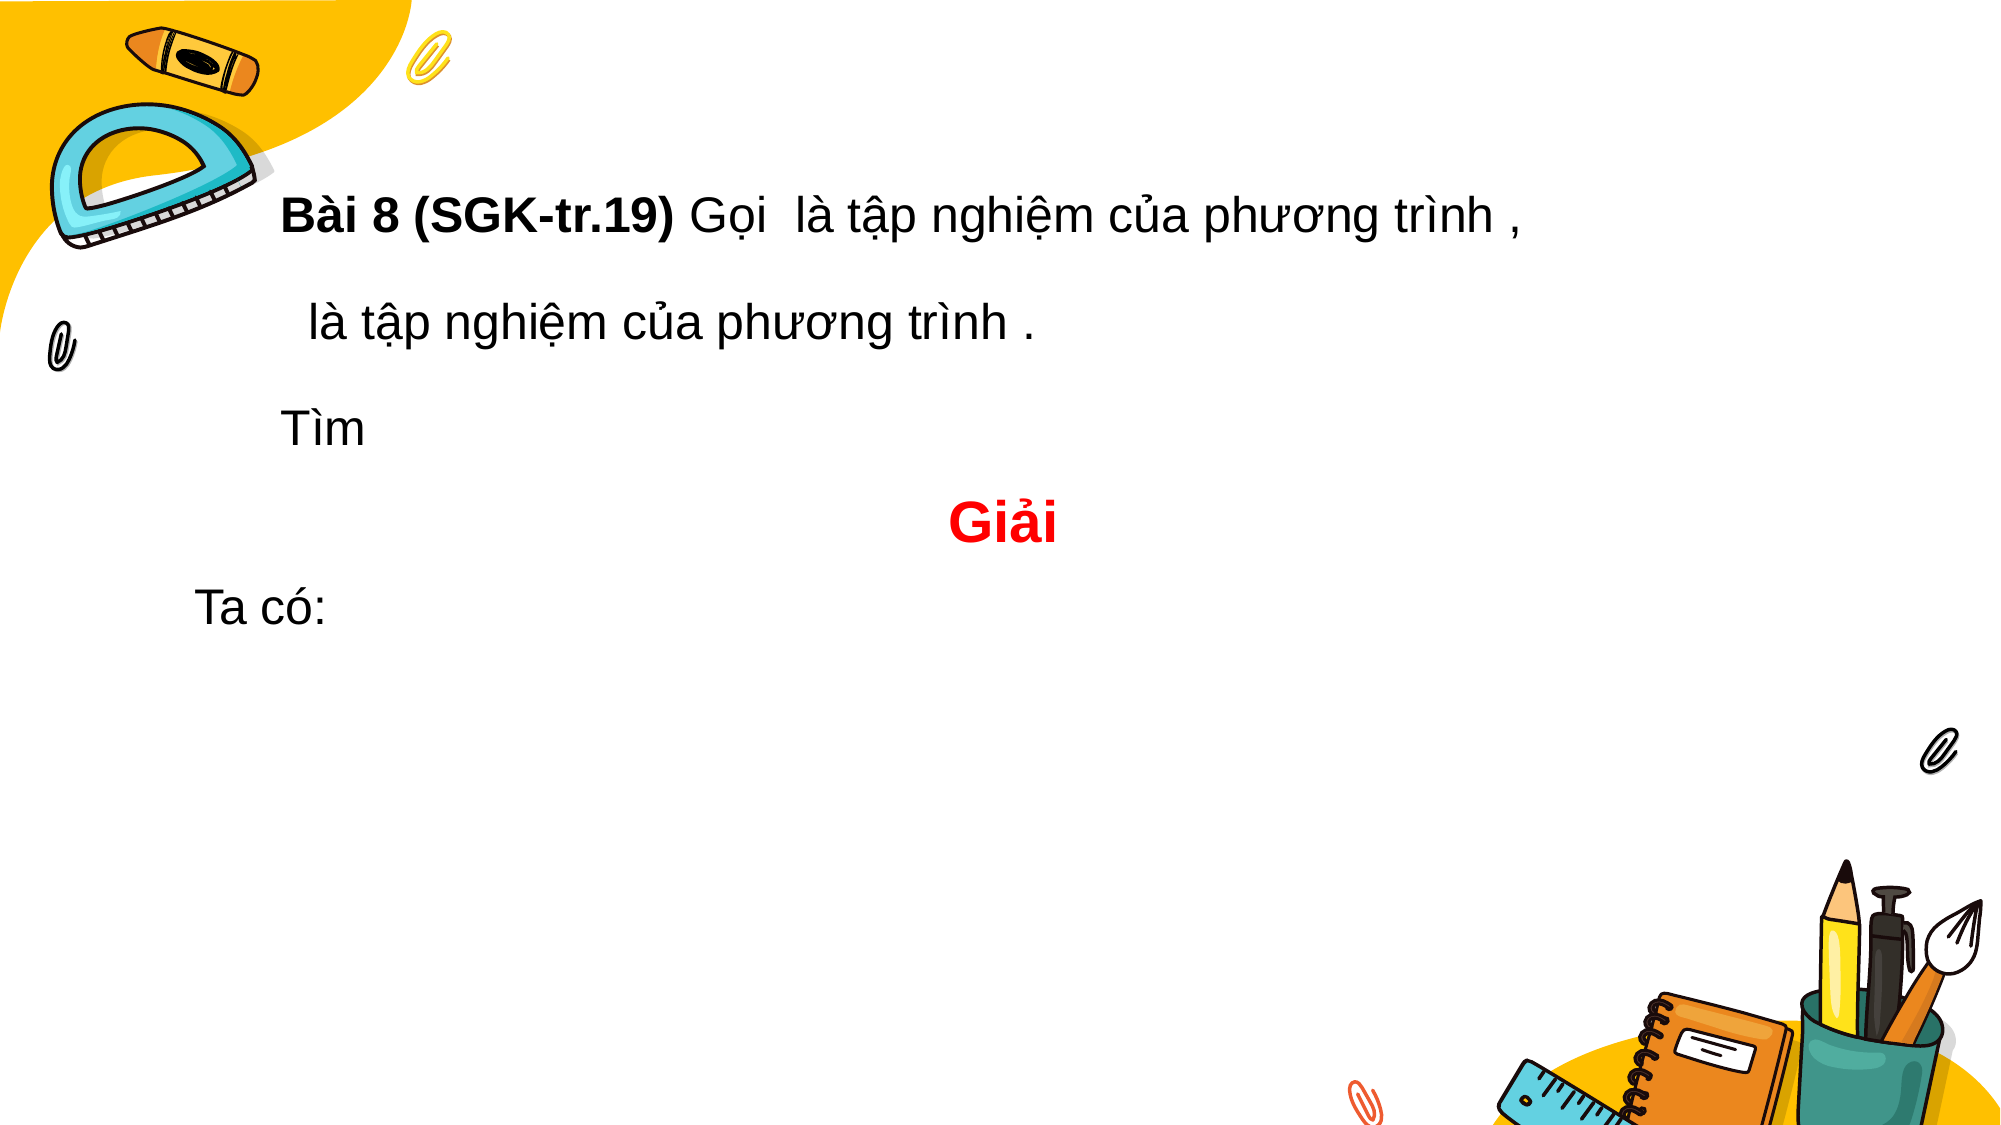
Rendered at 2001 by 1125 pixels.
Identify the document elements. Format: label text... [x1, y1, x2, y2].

text_box Giải [933, 476, 1095, 562]
